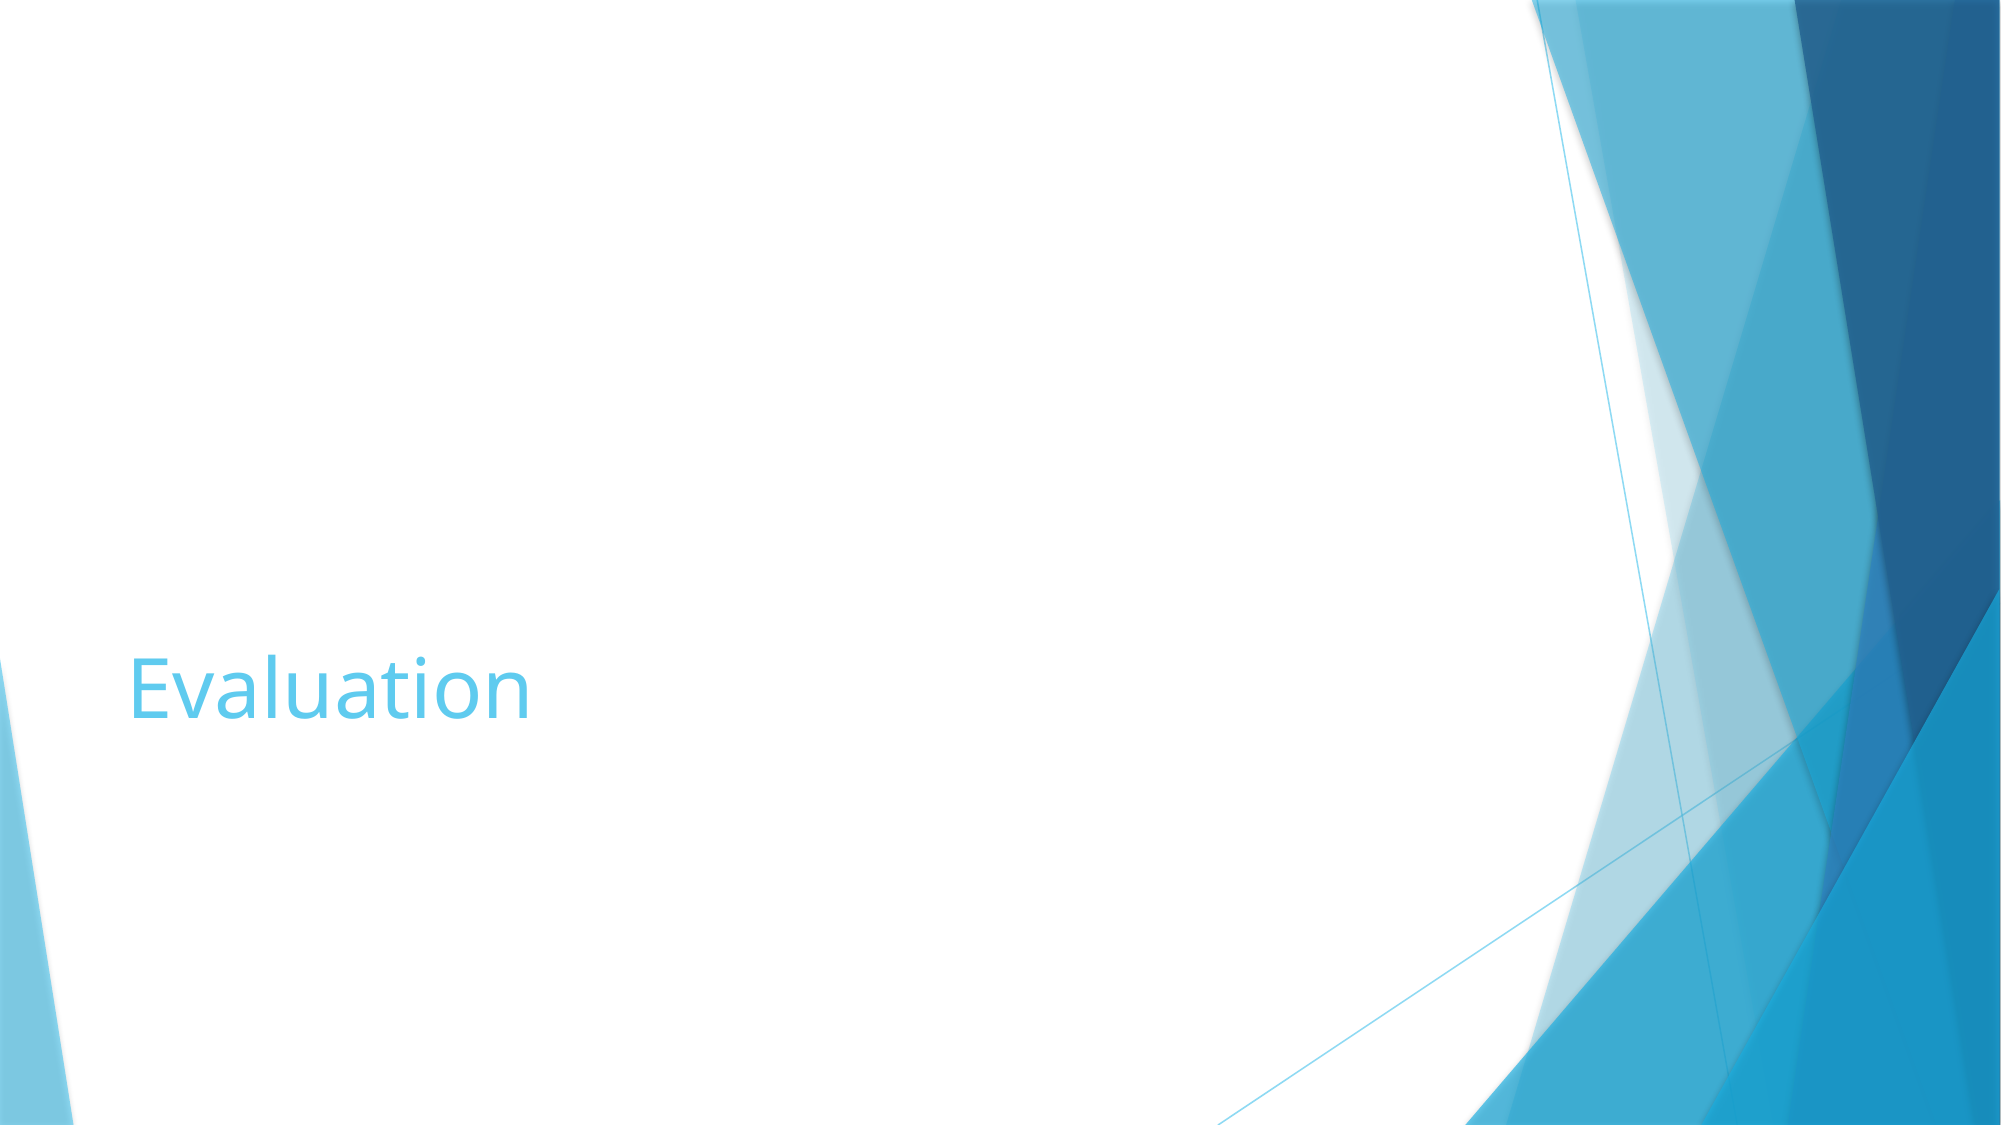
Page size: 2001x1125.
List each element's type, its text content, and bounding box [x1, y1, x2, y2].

title Evaluation [111, 443, 1522, 743]
